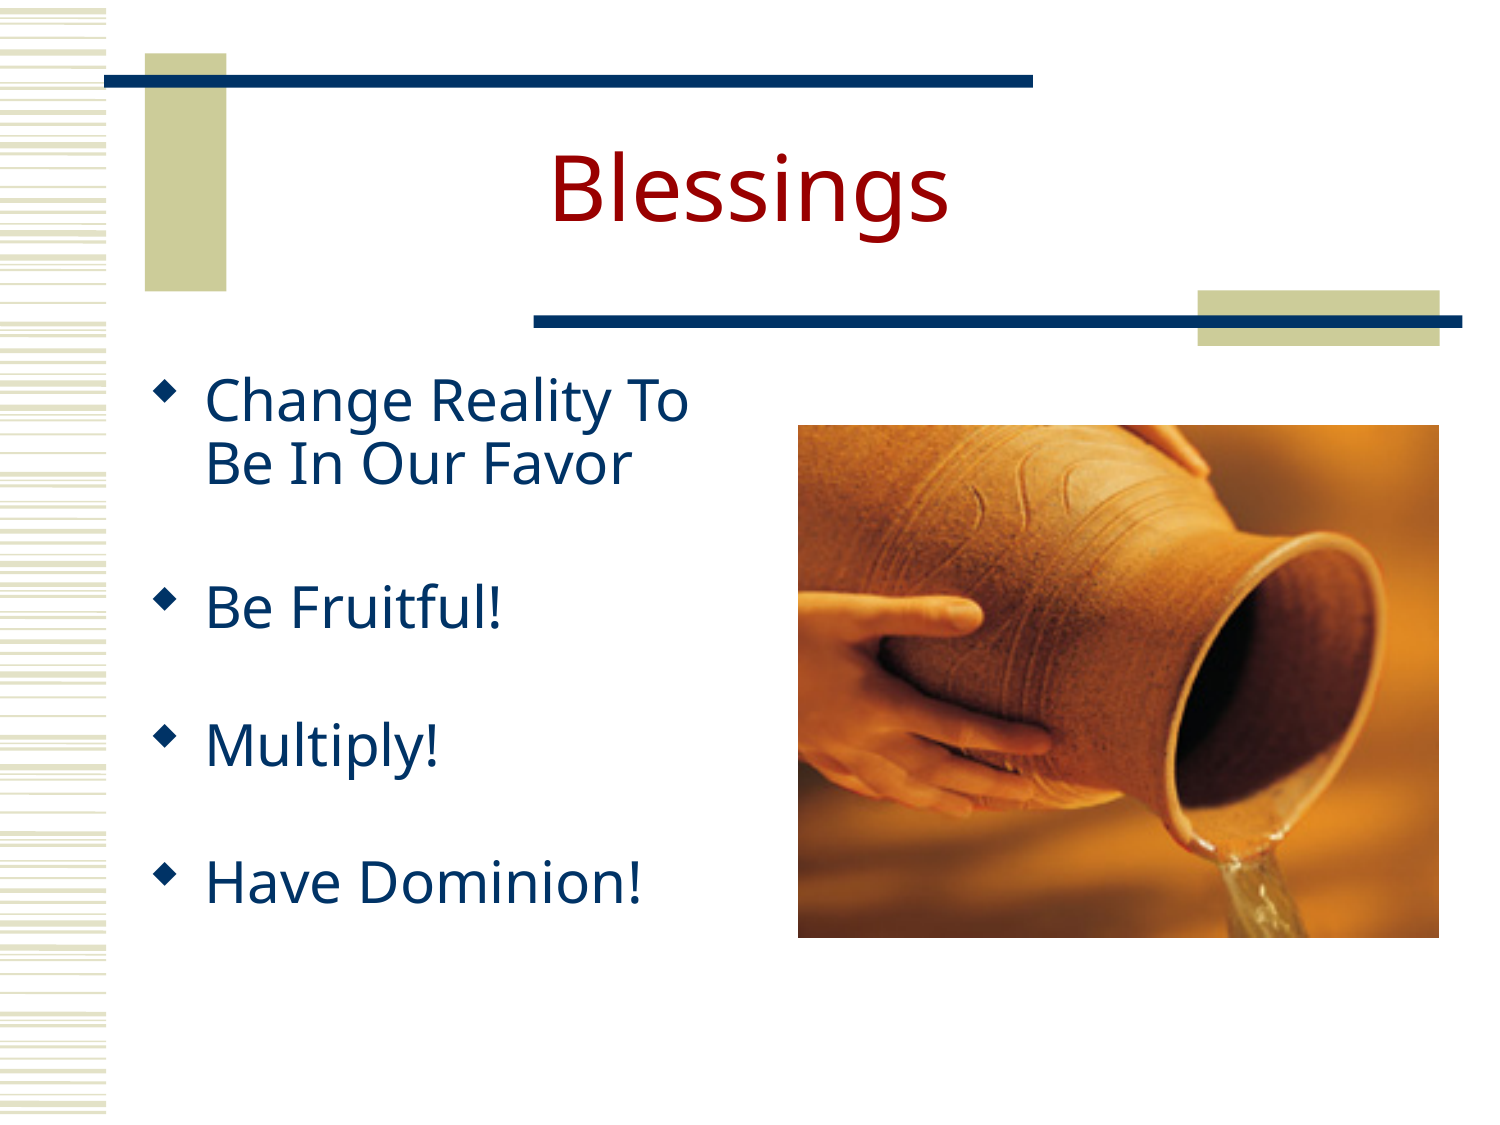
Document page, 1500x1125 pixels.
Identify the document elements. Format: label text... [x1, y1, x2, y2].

list Change Reality To Be In Our Favor Be Fruitful! Multiply! Have Dominion! [132, 363, 773, 1000]
title Blessings [112, 99, 1388, 288]
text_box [798, 425, 1439, 938]
